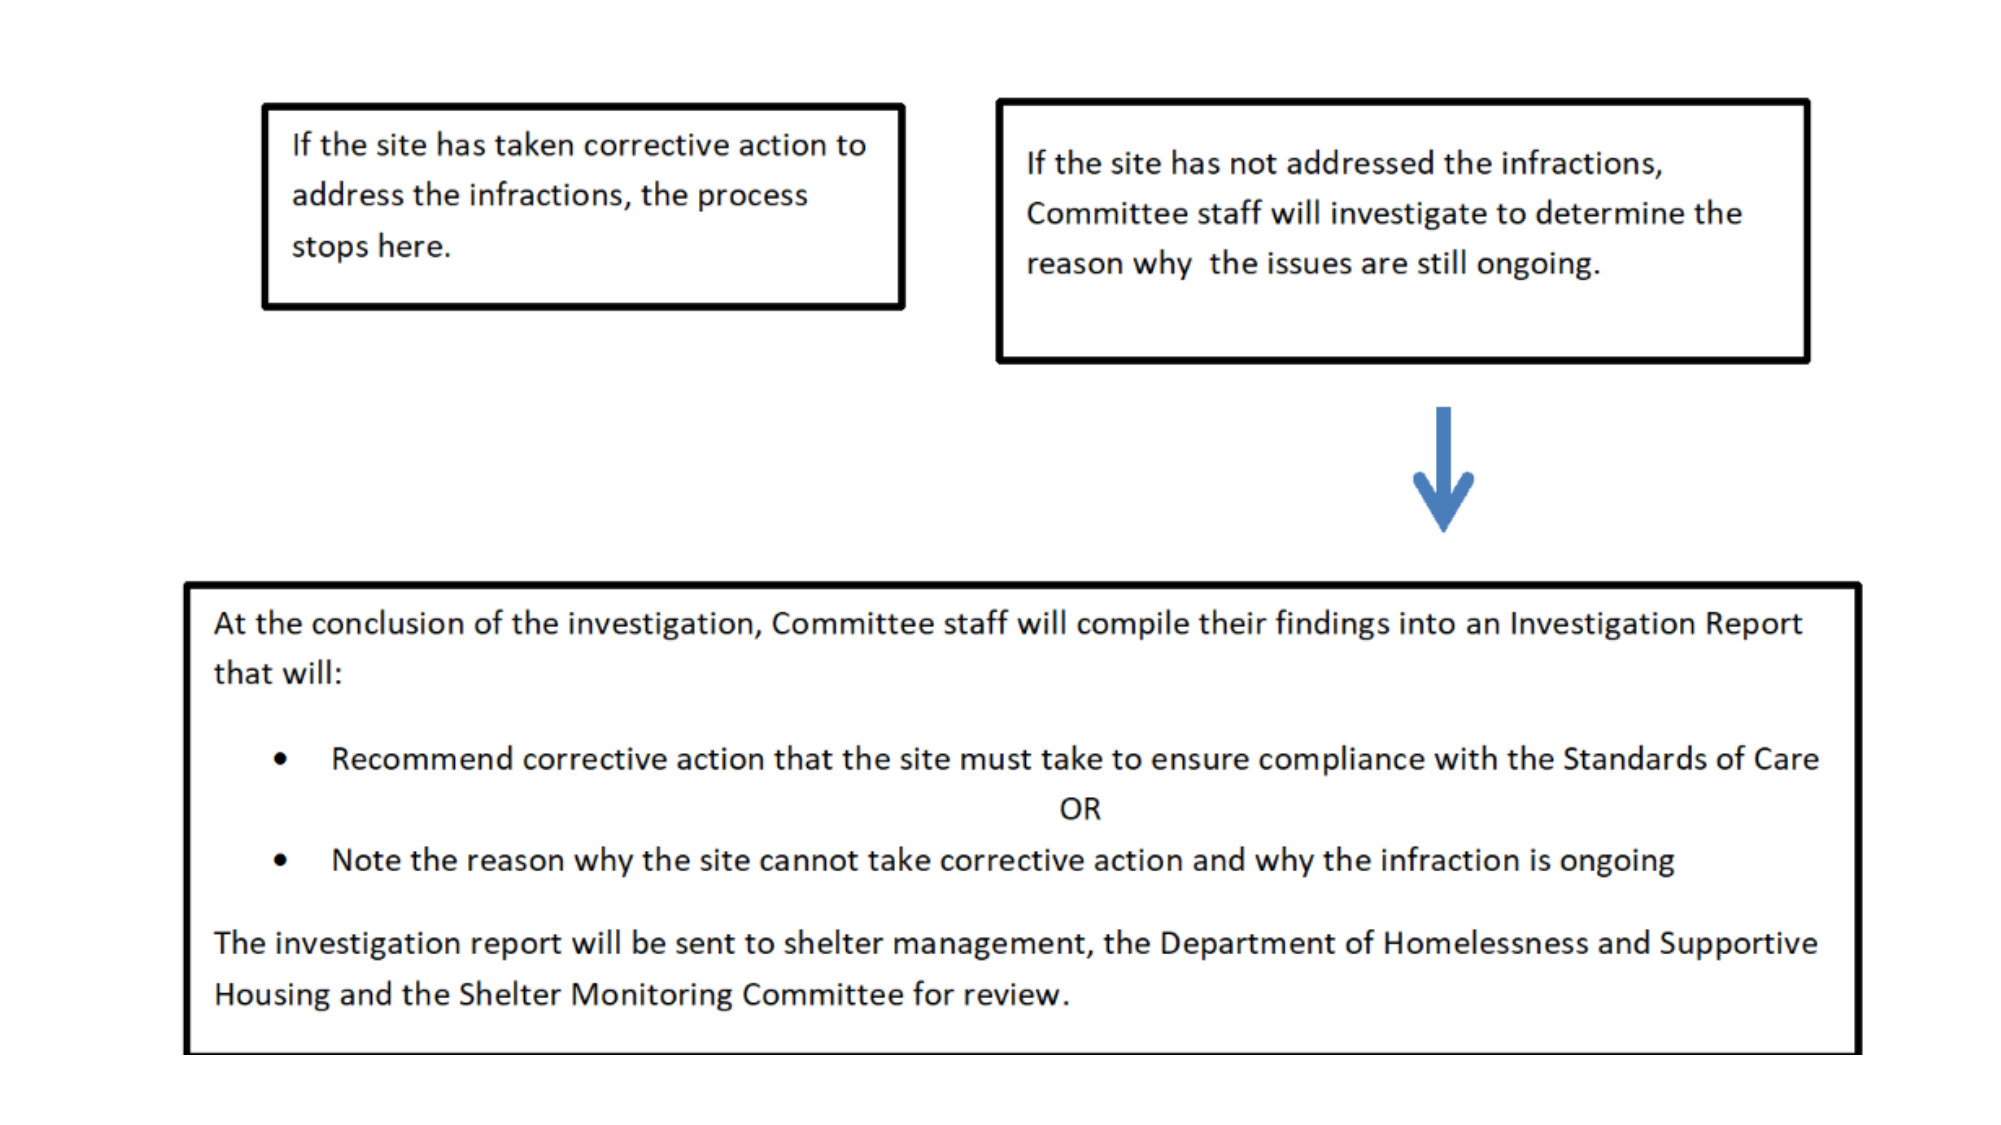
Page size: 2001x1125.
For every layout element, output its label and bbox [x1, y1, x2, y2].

list [153, 85, 1871, 1055]
